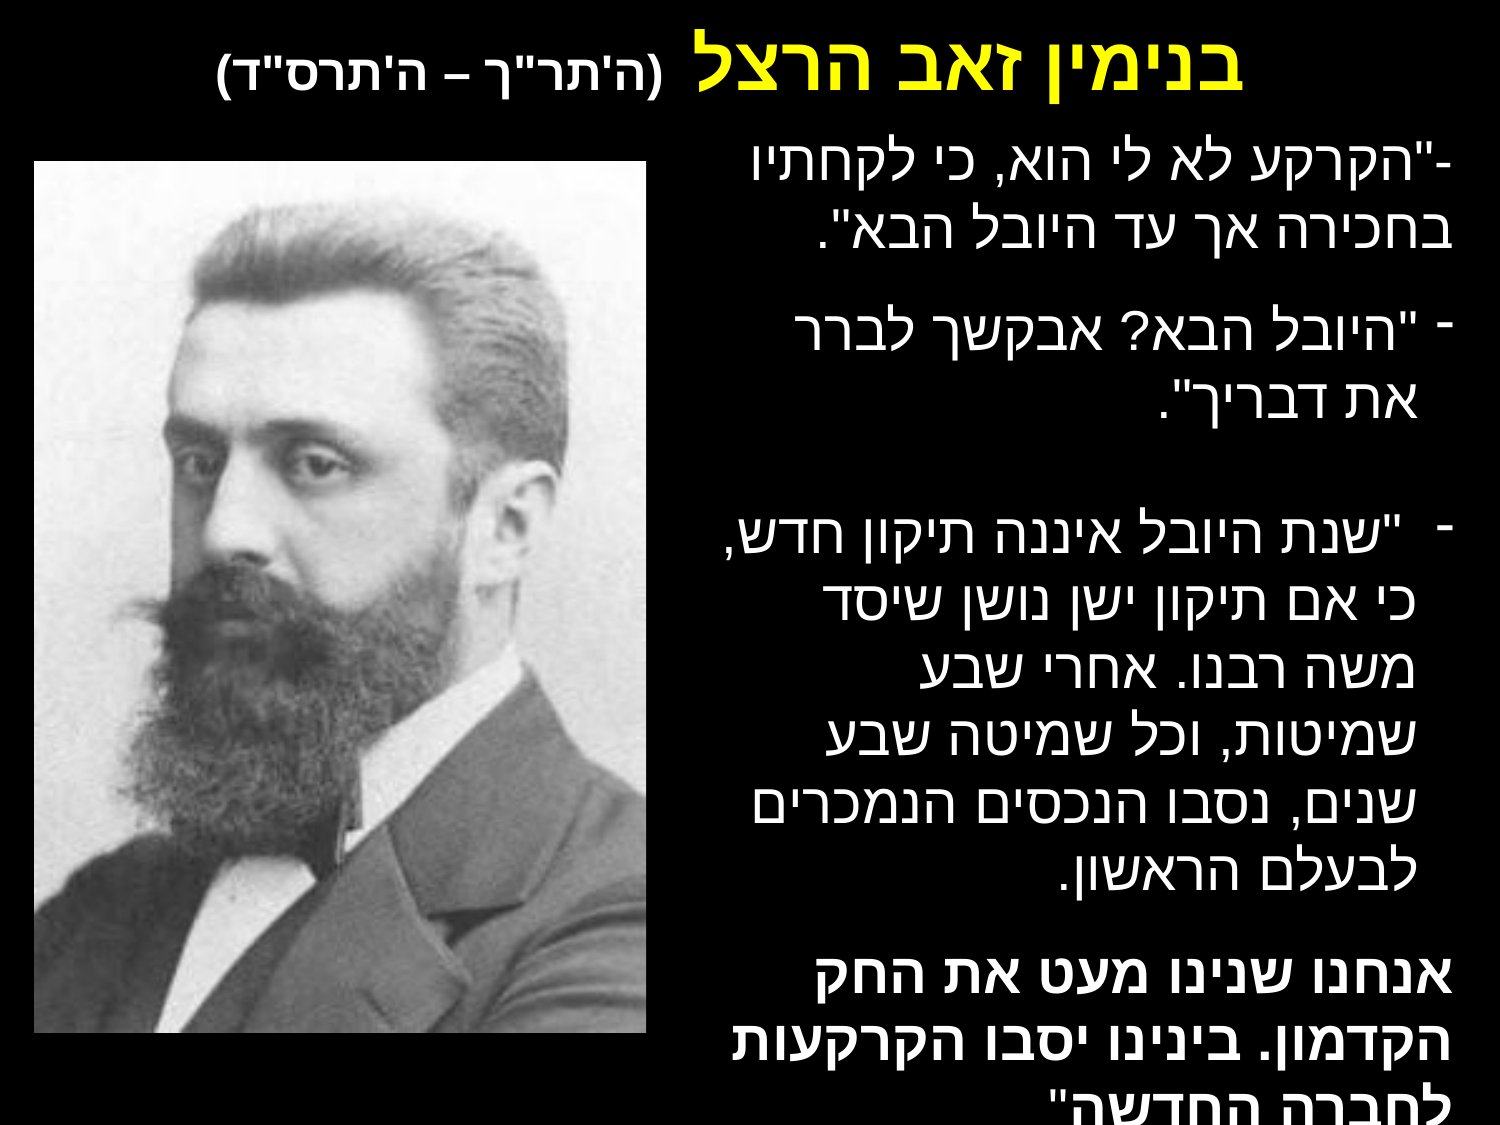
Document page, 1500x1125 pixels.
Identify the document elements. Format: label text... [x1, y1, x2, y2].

text_box בנימין זאב הרצל (ה'תר"ך – ה'תרס"ד) [34, 0, 1428, 146]
text_box -"הקרקע לא לי הוא, כי לקחתיו בחכירה אך עד היובל הבא". "היובל הבא? אבקשך לברר את דבריך". "שנת היובל איננה תיקון חדש, כי אם תיקון ישן נושן שיסד משה רבנו. אחרי שבע שמיטות, וכל שמיטה שבע שנים, נסבו הנכסים הנמכרים לבעלם הראשון. אנחנו שנינו מעט את החק הקדמון. בינינו יסבו הקרקעות לחברה החדשה" (אלטנוילנד, ה'תרס"ב, 1902) [690, 109, 1470, 1059]
text_box [34, 161, 647, 1033]
